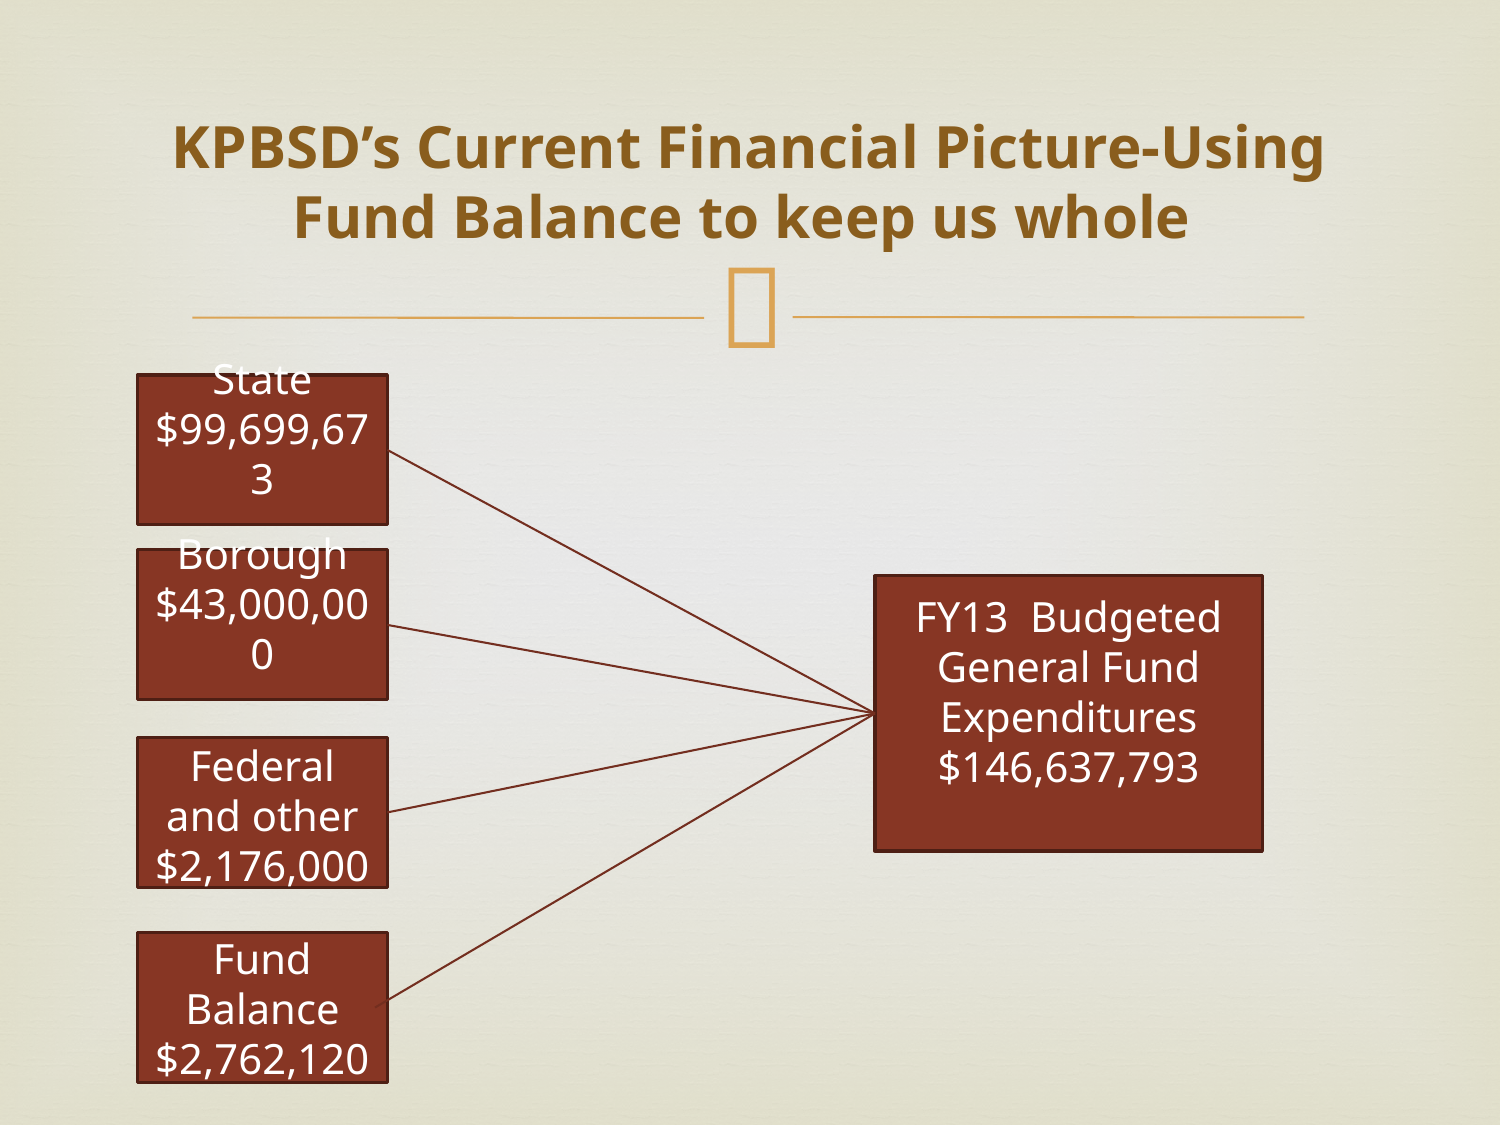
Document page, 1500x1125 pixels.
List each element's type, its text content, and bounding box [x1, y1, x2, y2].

title KPBSD’s Current Financial Picture-Using Fund Balance to keep us whole [112, 93, 1386, 267]
text_box Fund Balance $2,762,120 [136, 931, 389, 1084]
text_box State $99,699,673 [136, 373, 389, 526]
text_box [374, 712, 876, 1008]
text_box Borough $43,000,000 [136, 548, 381, 701]
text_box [386, 449, 876, 623]
text_box Federal and other $2,176,000 [136, 736, 368, 889]
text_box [386, 624, 876, 711]
text_box FY13 Budgeted General Fund Expenditures $146,637,793 [882, 574, 1264, 853]
